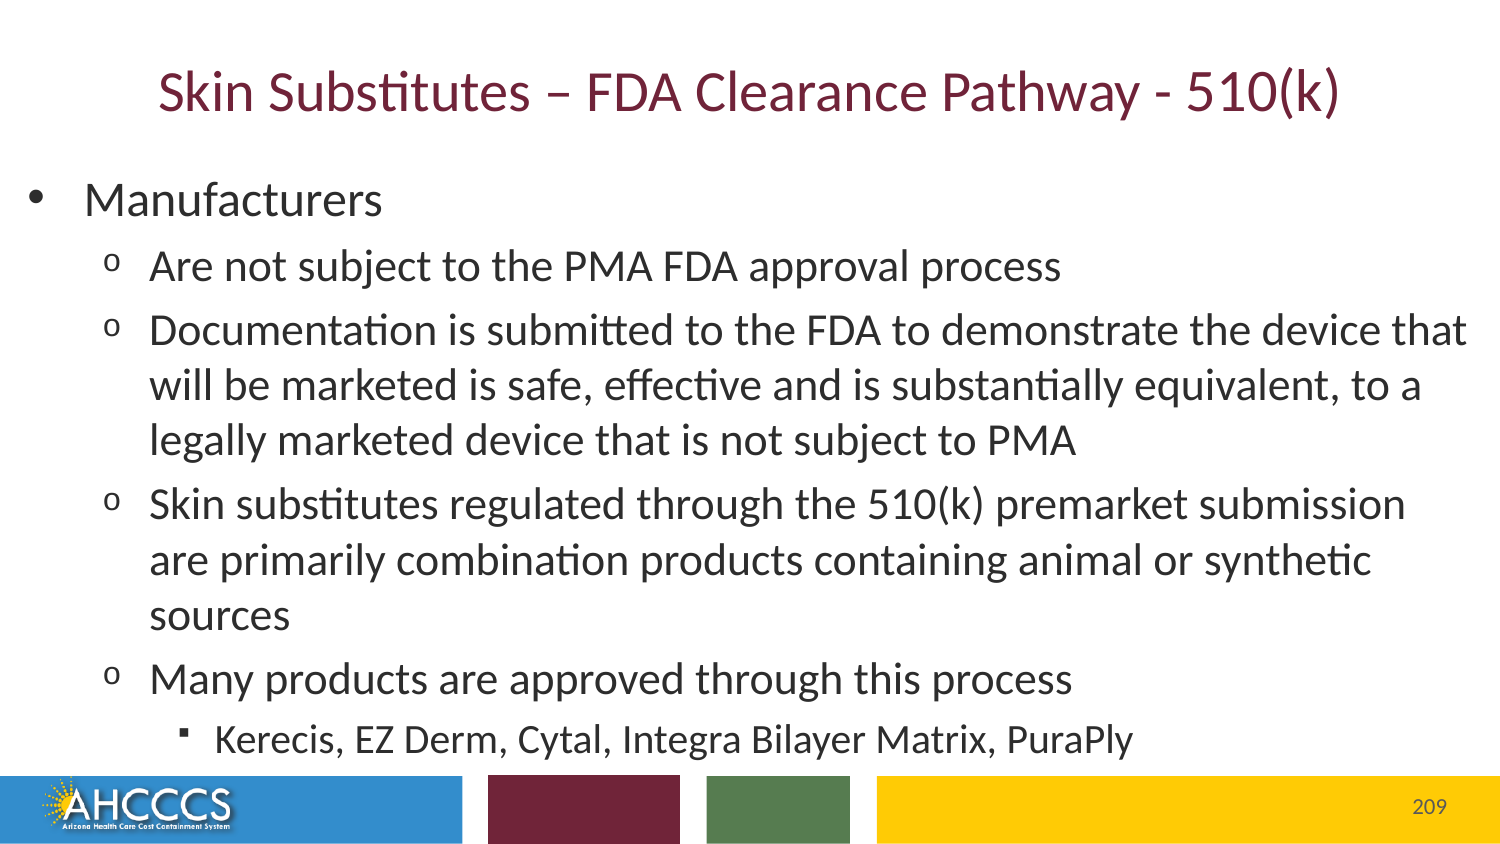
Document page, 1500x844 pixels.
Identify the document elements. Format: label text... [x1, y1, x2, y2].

list Manufacturers Are not subject to the PMA FDA approval process Documentation is submitted to the FDA to demonstrate the device that will be marketed is safe, effective and is substantially equivalent, to a legally marketed device that is not subject to PMA Skin substitutes regulated through the 510(k) premarket submission are primarily combination products containing animal or synthetic sources Many products are approved through this process Kerecis, EZ Derm, Cytal, Integra Bilayer Matrix, PuraPly [12, 159, 1488, 785]
title Skin Substitutes – FDA Clearance Pathway - 510(k) [12, 22, 1488, 159]
picture [42, 785, 230, 830]
